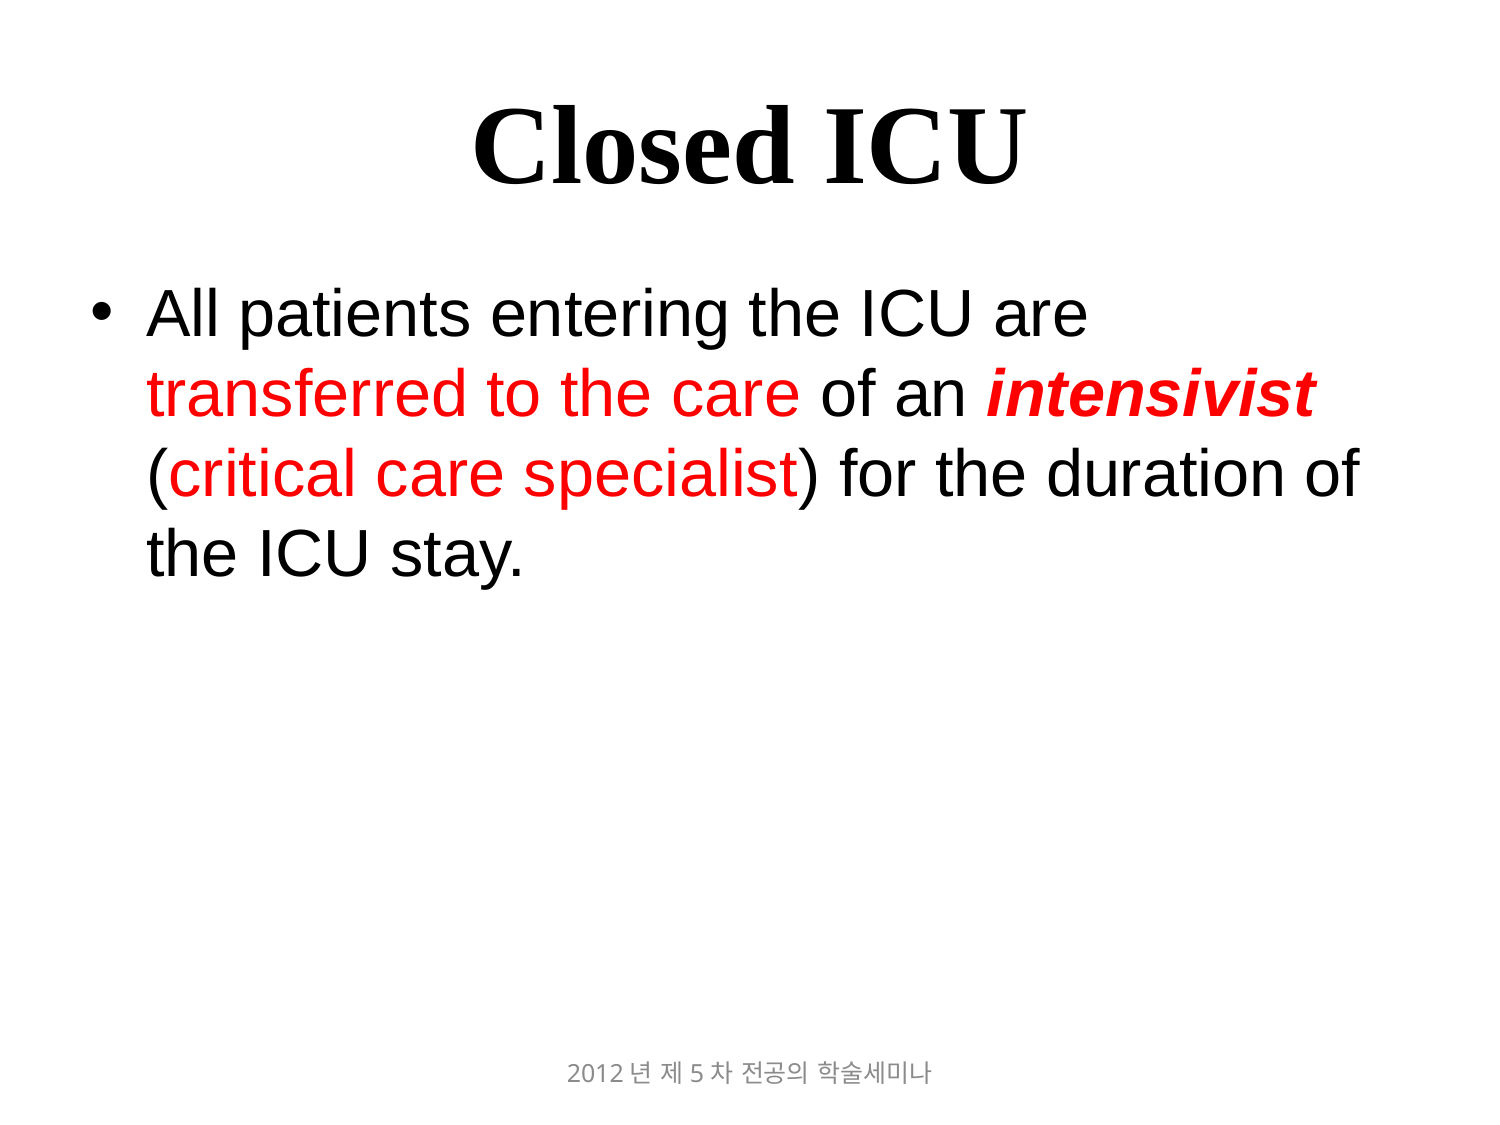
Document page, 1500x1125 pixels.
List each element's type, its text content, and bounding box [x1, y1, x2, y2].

title Closed ICU [75, 45, 1425, 233]
list All patients entering the ICU are transferred to the care of an intensivist (critical care specialist) for the duration of the ICU stay. [75, 262, 1425, 1005]
footer 2012년 제5차 전공의 학술세미나 [512, 1042, 988, 1103]
